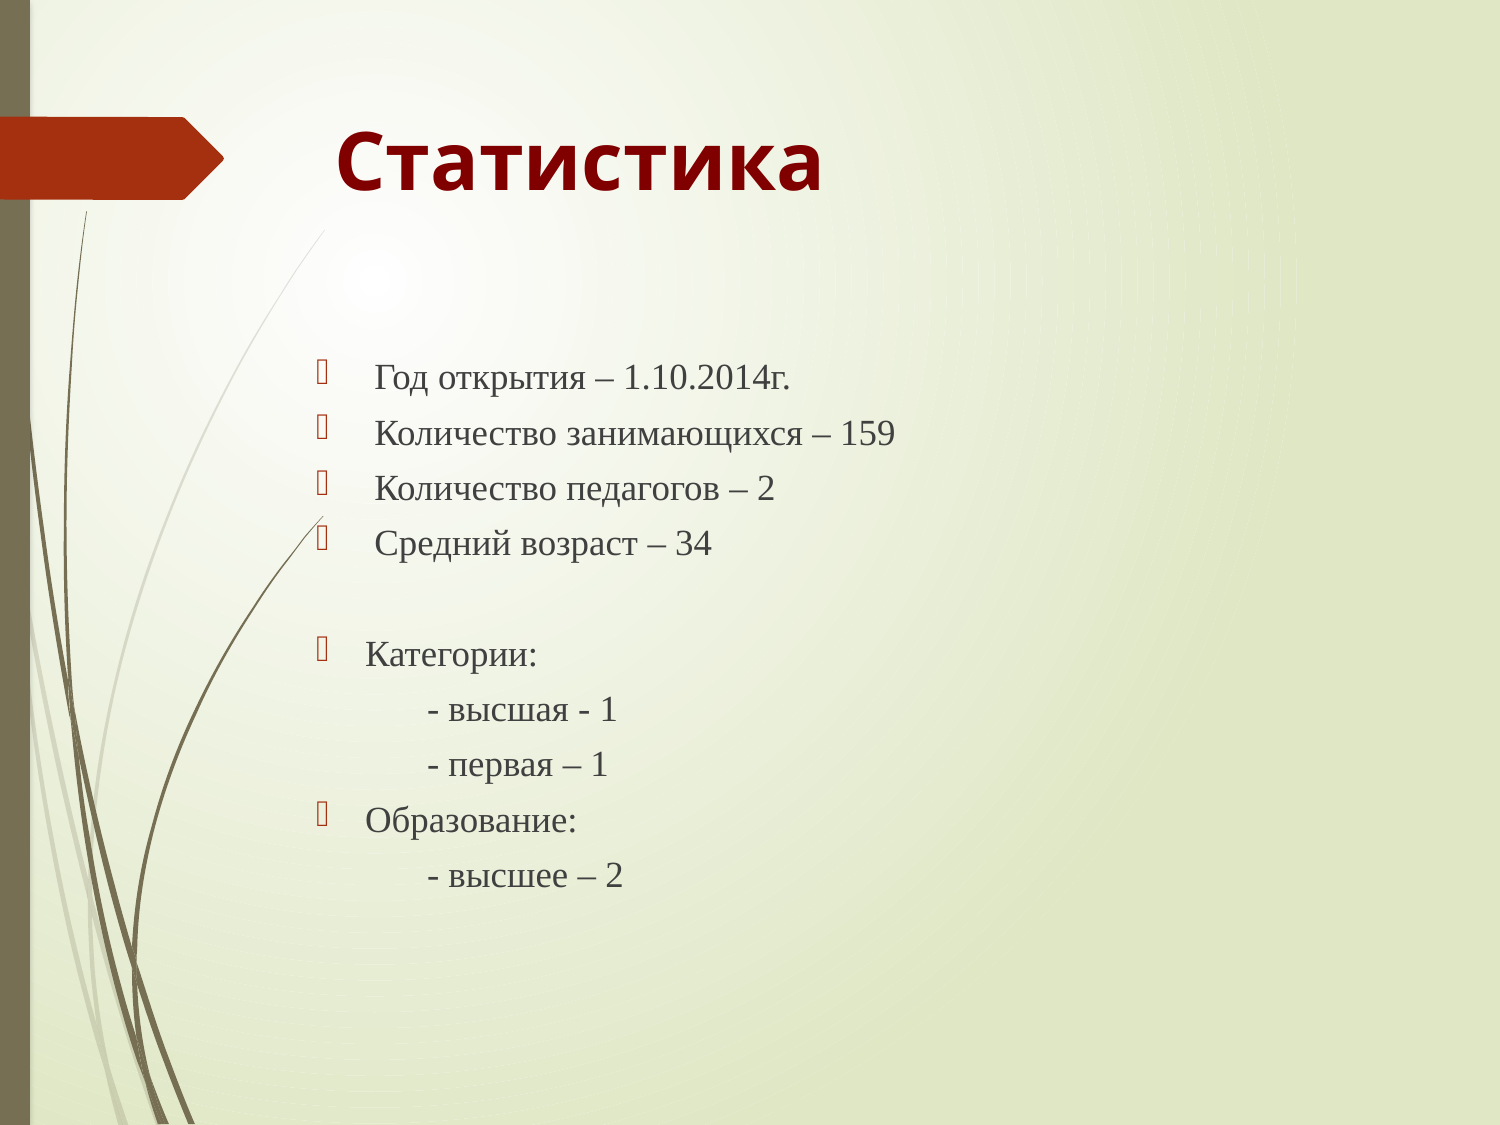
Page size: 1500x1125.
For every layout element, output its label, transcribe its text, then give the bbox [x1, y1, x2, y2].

list Год открытия – 1.10.2014г. Количество занимающихся – 159 Количество педагогов – 2 Средний возраст – 34 Категории: - высшая - 1 - первая – 1 Образование: - высшее – 2 [301, 290, 1383, 911]
title Статистика [319, 102, 1400, 313]
